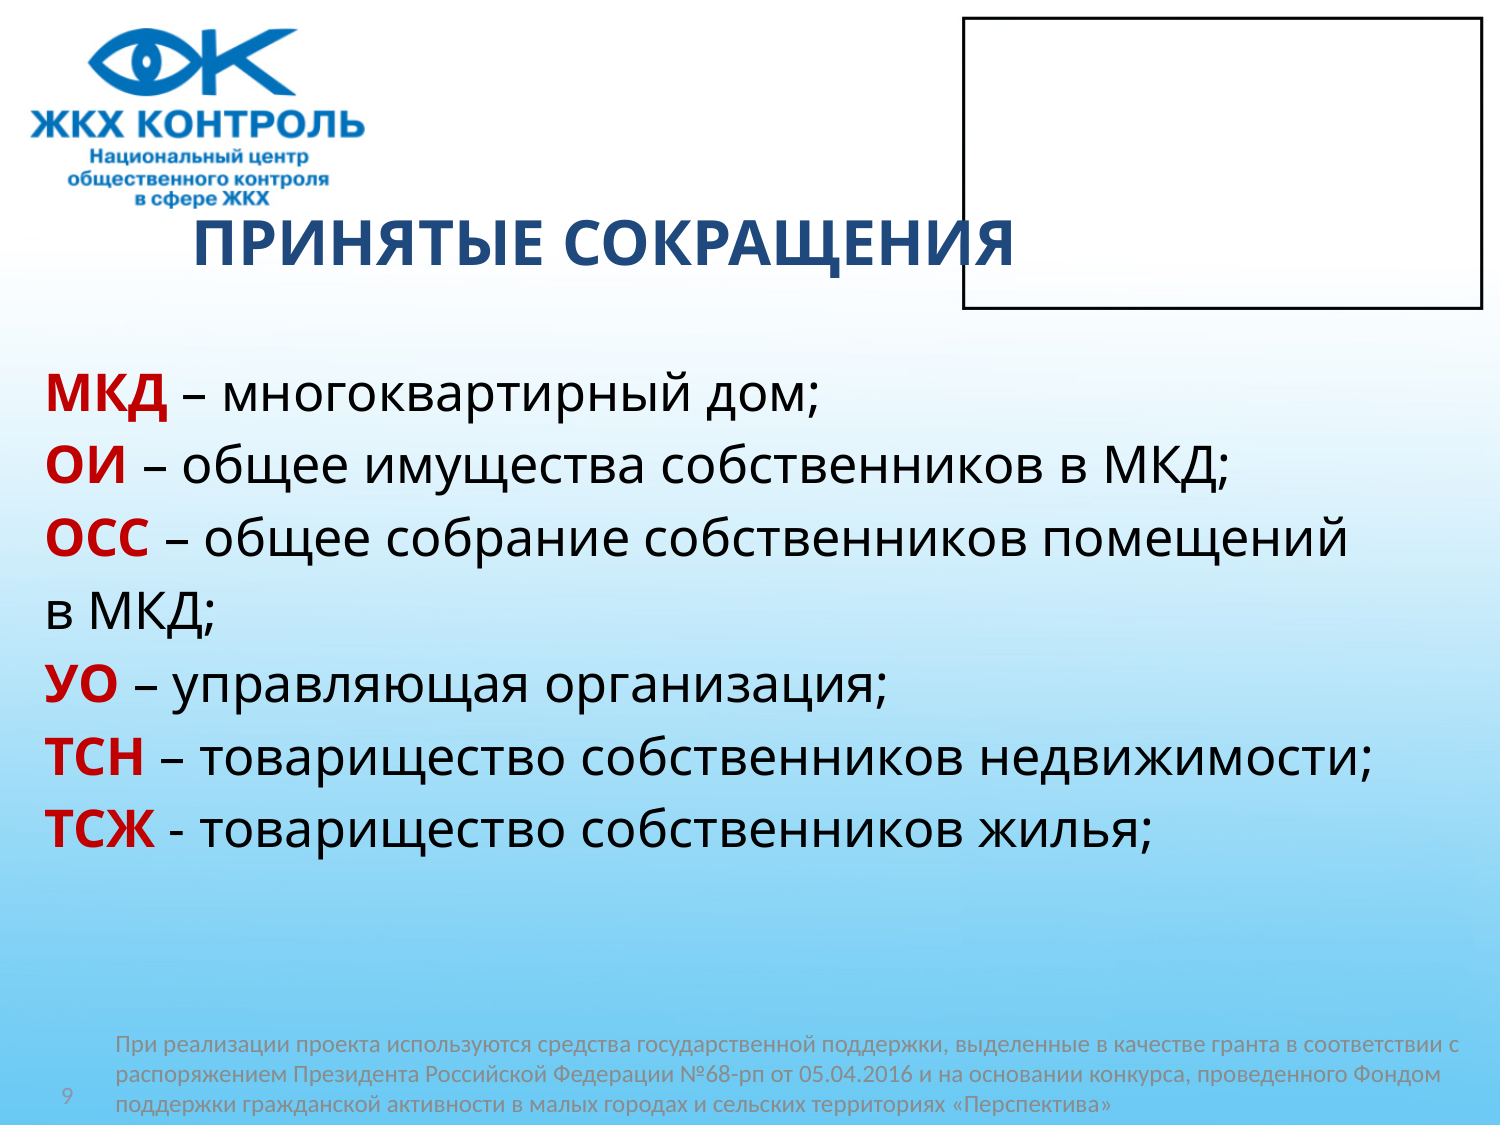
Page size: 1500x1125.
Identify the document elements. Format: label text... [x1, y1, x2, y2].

slide_number 9 [17, 1065, 89, 1125]
title ПРИНЯТЫЕ СОКРАЩЕНИЯ [140, 199, 1069, 282]
list МКД – многоквартирный дом; ОИ – общее имущества собственников в МКД; ОСС – общее собрание собственников помещений в МКД; УО – управляющая организация; ТСН – товарищество собственников недвижимости; ТСЖ - товарищество собственников жилья; [29, 351, 1483, 1008]
picture [0, 0, 1500, 1125]
footer При реализации проекта используются средства государственной поддержки, выделенные в качестве гранта в соответствии c распоряжением Президента Российской Федерации №68-рп от 05.04.2016 и на основании конкурса, проведенного Фондом поддержки гражданской активности в малых городах и сельских территориях «Перспектива» [100, 1019, 1483, 1125]
